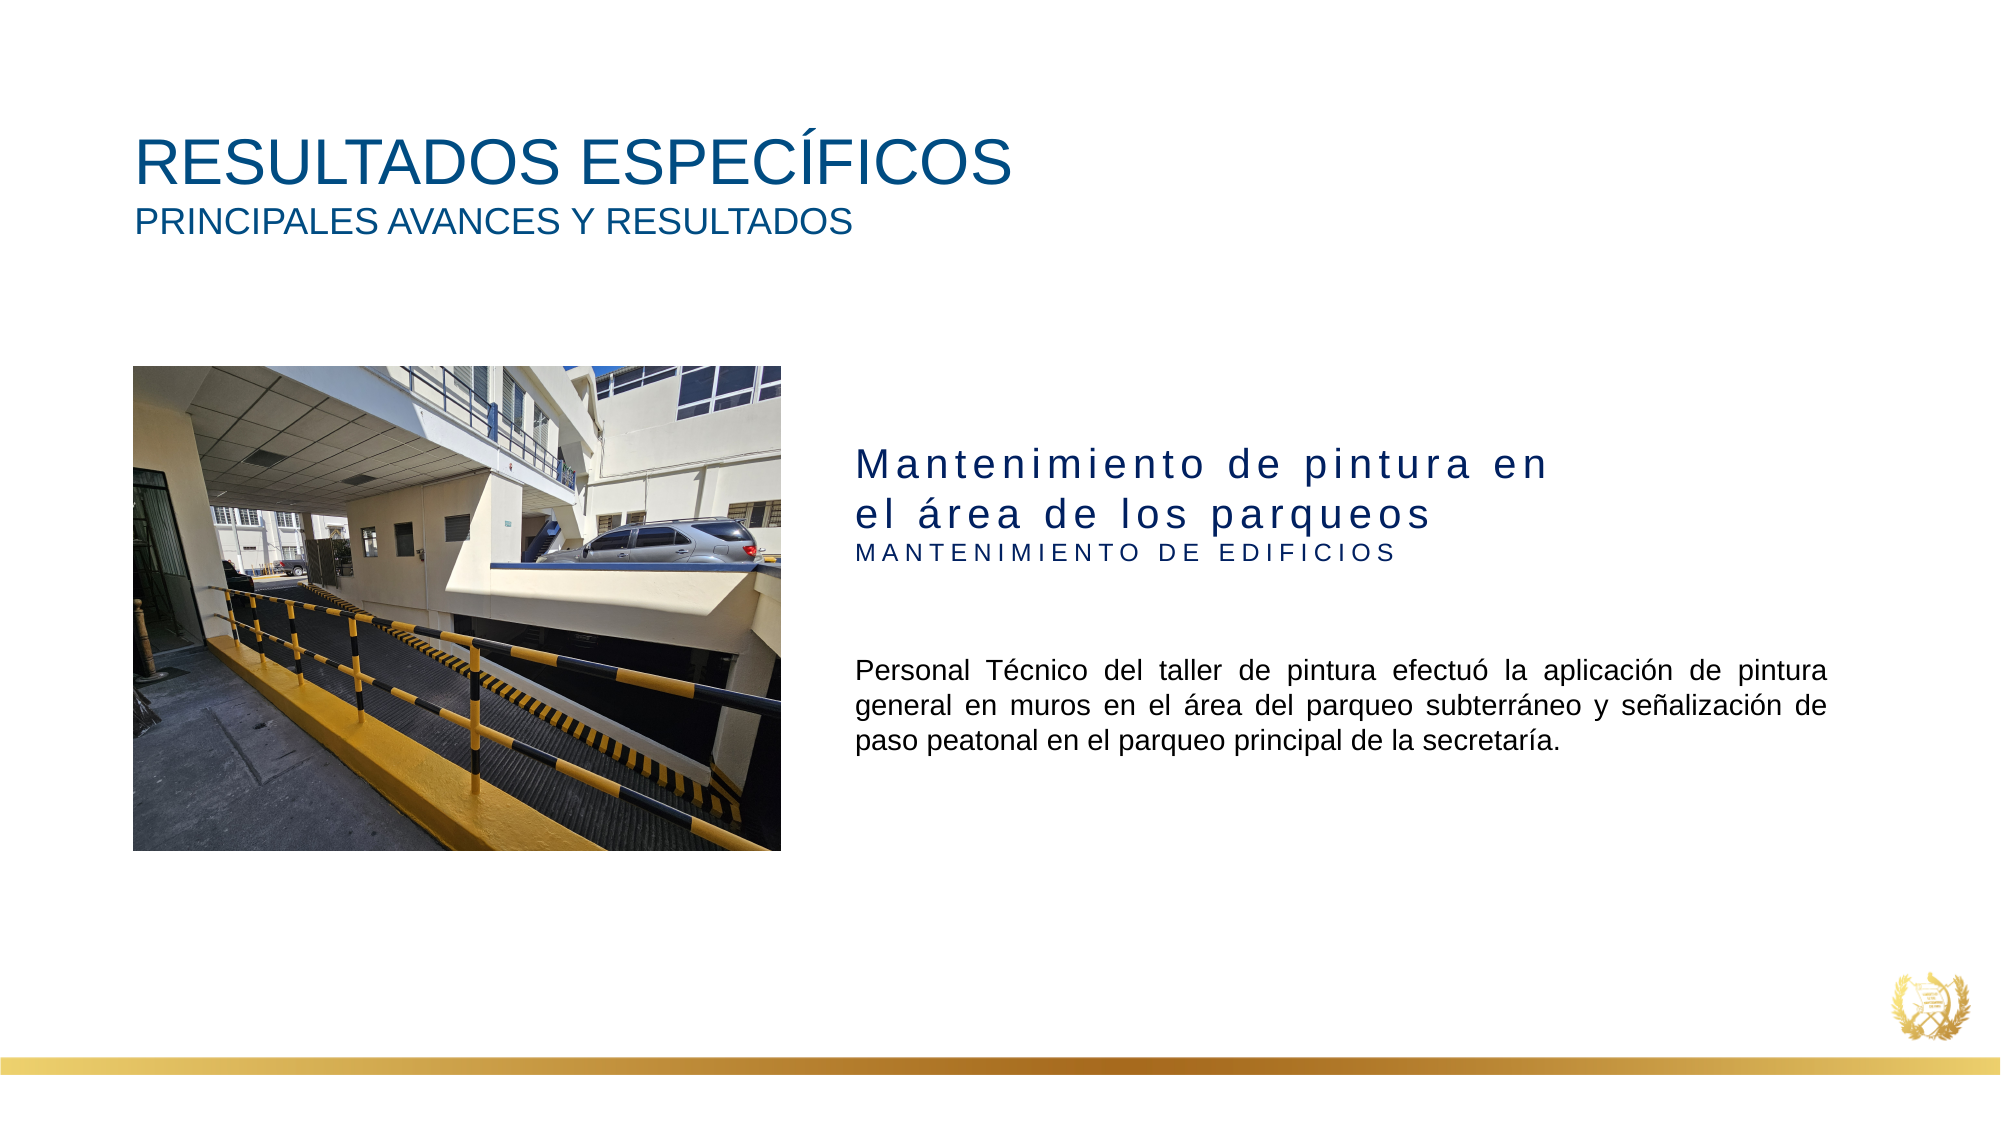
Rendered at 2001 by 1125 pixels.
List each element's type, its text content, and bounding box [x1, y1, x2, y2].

text_box RESULTADOS ESPECÍFICOS PRINCIPALES AVANCES Y RESULTADOS [119, 112, 1113, 285]
text_box Personal Técnico del taller de pintura efectuó la aplicación de pintura general en muros en el área del parqueo subterráneo y señalización de paso peatonal en el parqueo principal de la secretaría. [839, 643, 1844, 764]
picture [0, 0, 2001, 1125]
text_box Mantenimiento de pintura en el área de los parqueos MANTENIMIENTO DE EDIFICIOS [840, 429, 1615, 574]
